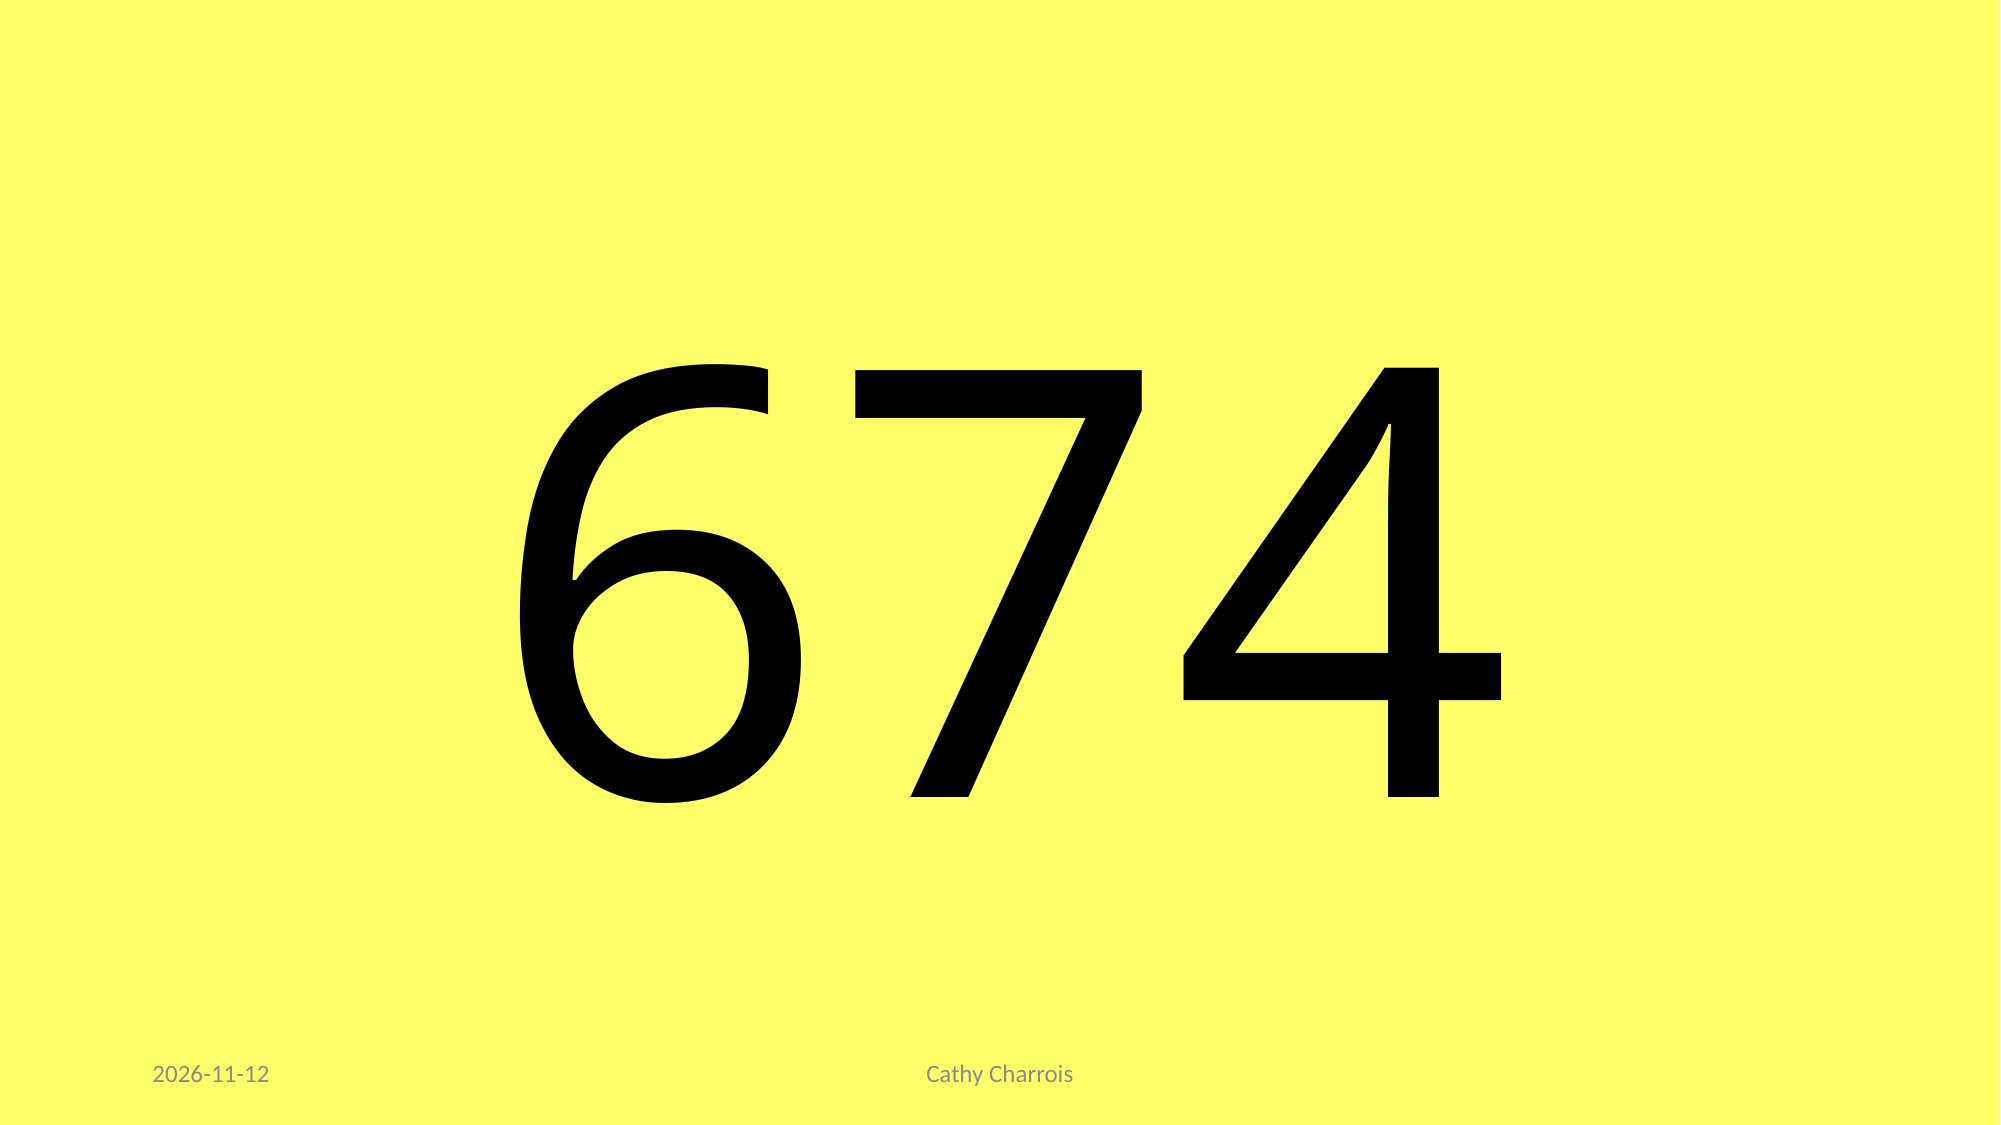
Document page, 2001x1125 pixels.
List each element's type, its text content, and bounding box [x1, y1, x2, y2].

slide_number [137, 1042, 588, 1103]
text_box 674 [51, 192, 1949, 925]
footer Cathy Charrois [662, 1042, 1338, 1103]
